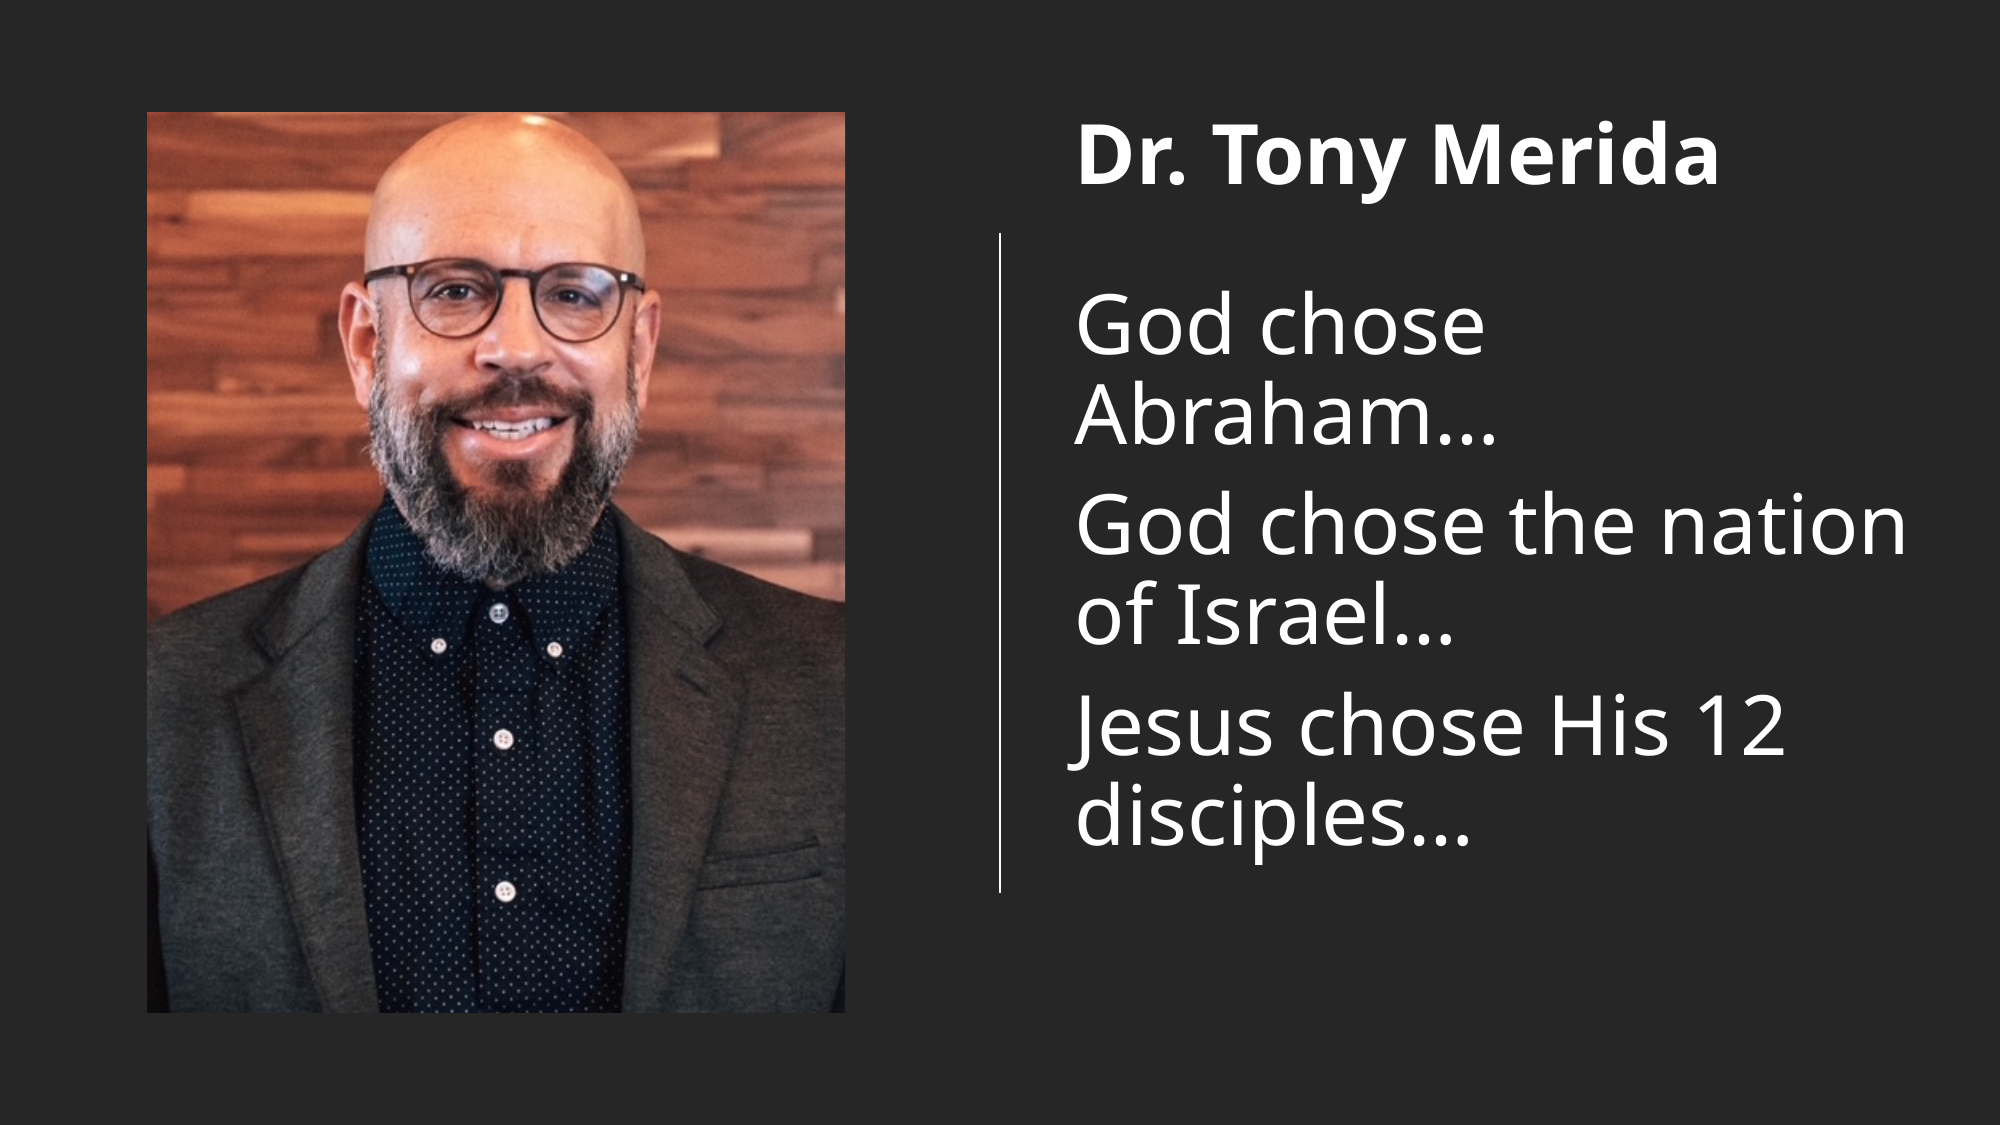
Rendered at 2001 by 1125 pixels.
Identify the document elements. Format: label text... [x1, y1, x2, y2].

picture [147, 112, 846, 1013]
list God chose Abraham… God chose the nation of Israel… Jesus chose His 12 disciples… [999, 275, 2000, 1125]
title Dr. Tony Merida [999, 112, 2000, 275]
